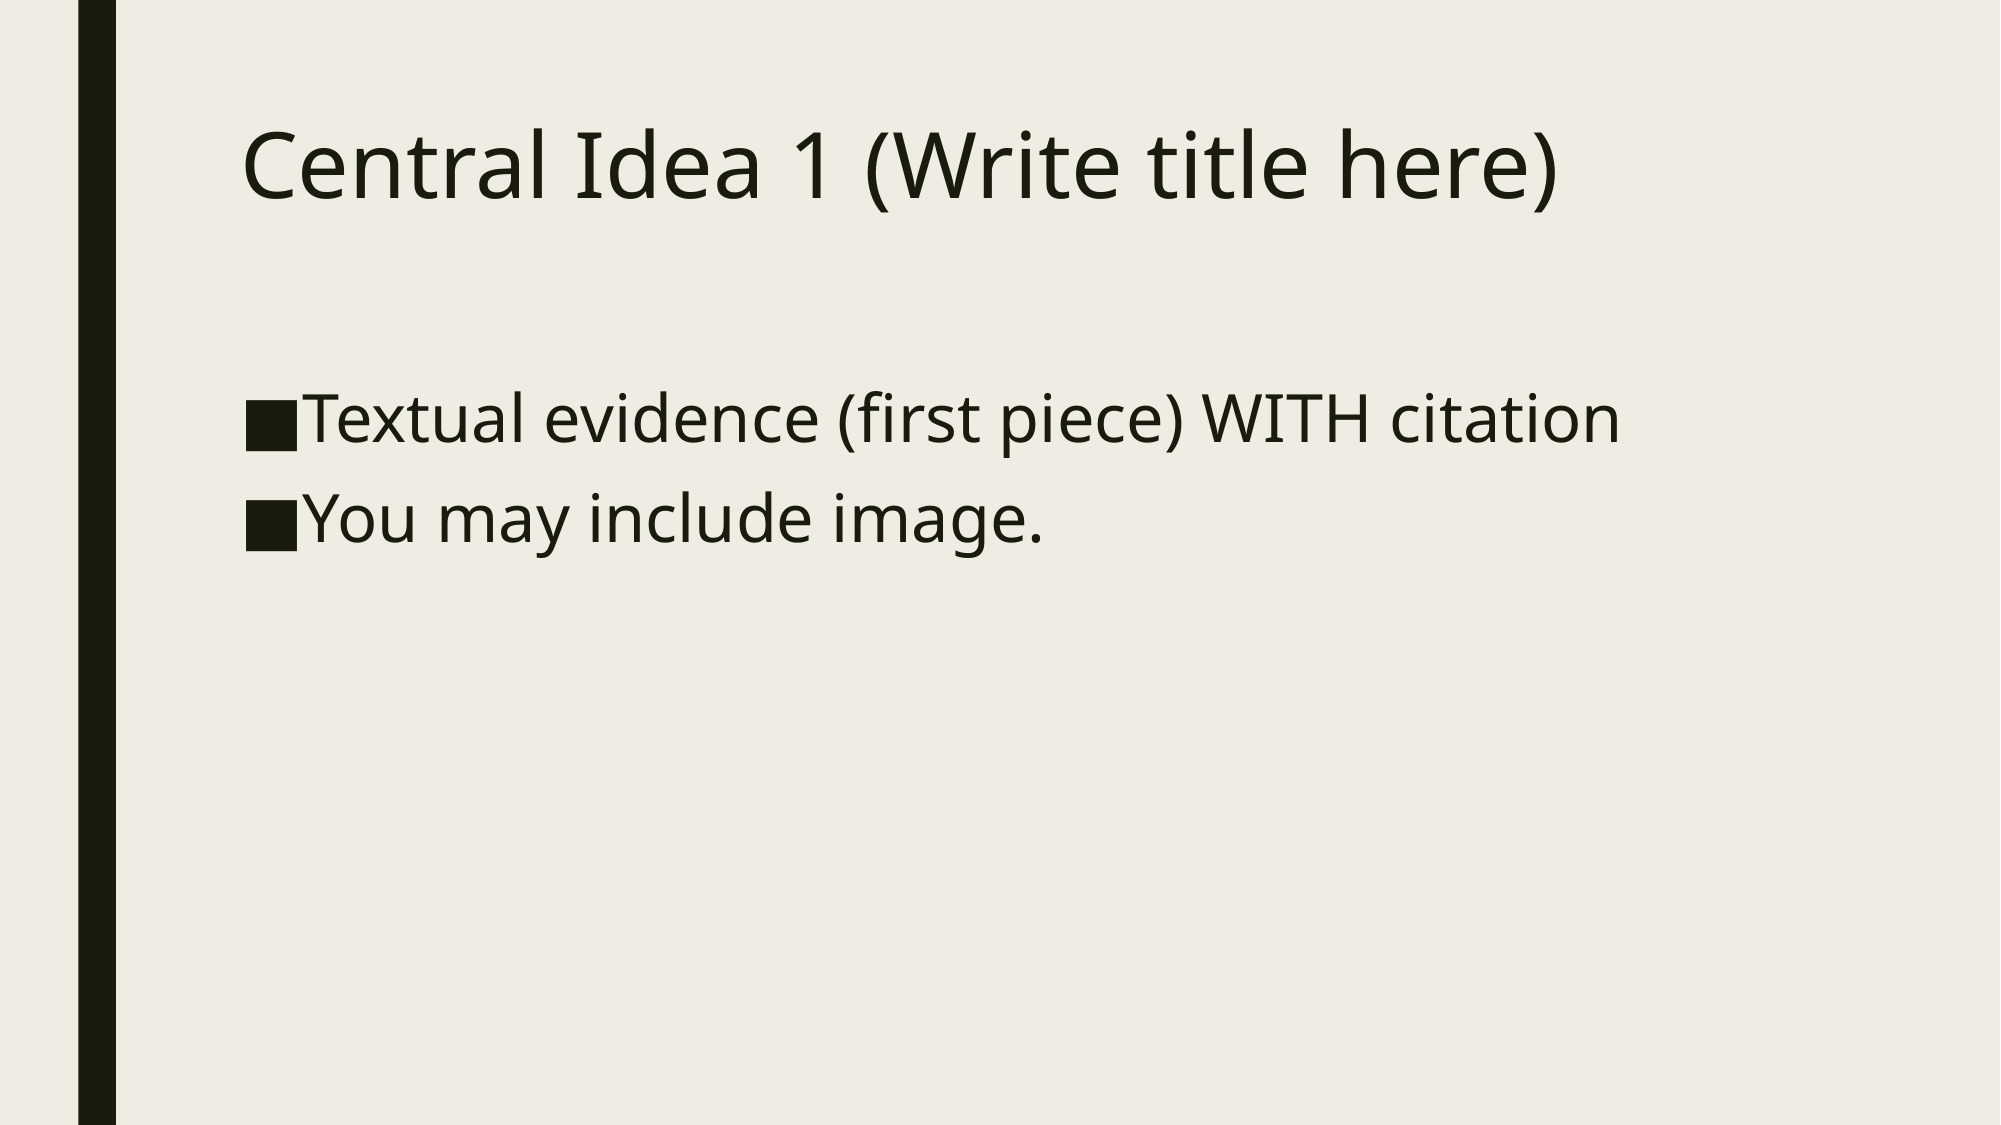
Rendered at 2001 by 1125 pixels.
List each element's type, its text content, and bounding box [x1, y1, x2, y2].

title Central Idea 1 (Write title here) [225, 112, 1800, 357]
list Textual evidence (first piece) WITH citation You may include image. [225, 375, 1800, 963]
